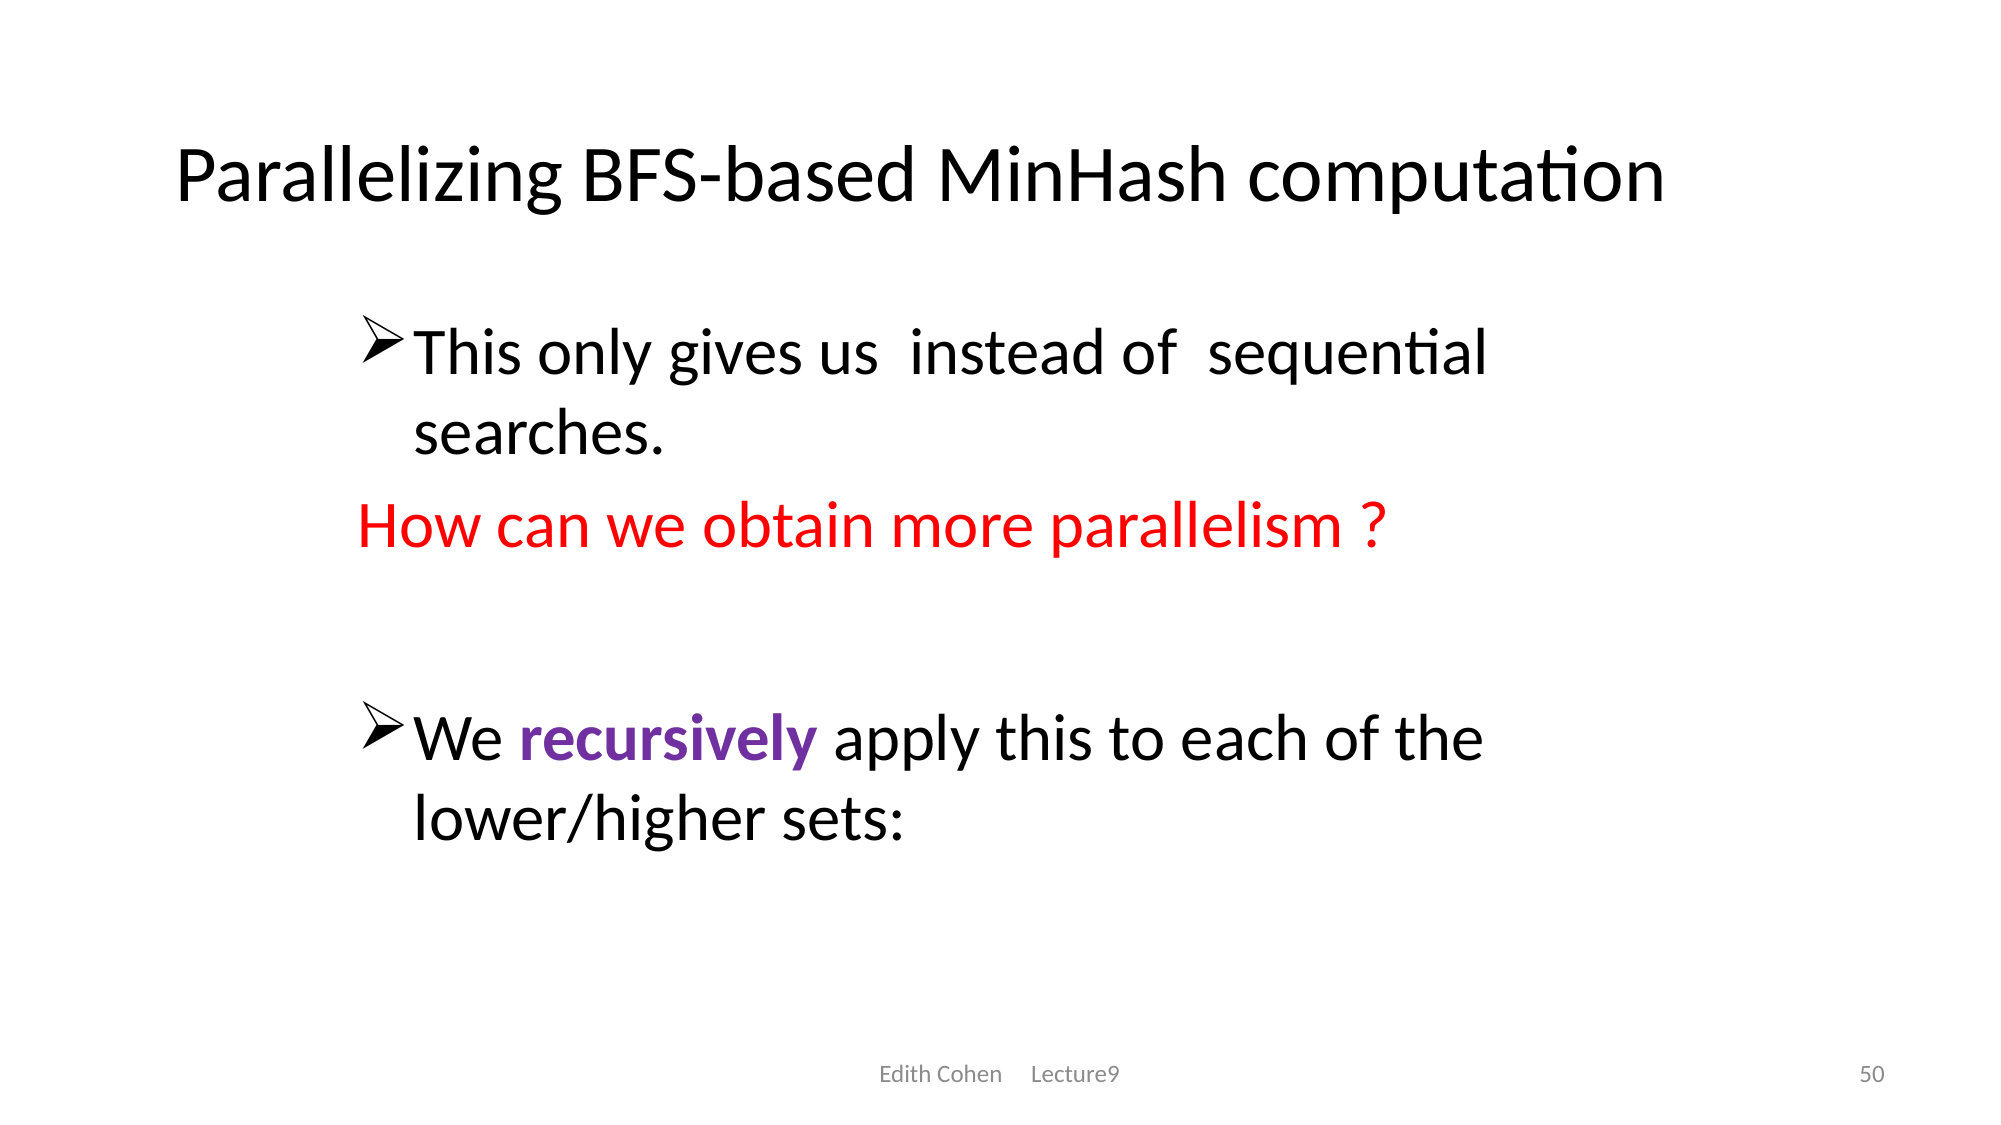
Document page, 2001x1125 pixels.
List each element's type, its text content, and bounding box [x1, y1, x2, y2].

text_box We recursively apply this to each of the lower/higher sets: [342, 686, 1631, 924]
footer Edith Cohen Lecture9 [683, 1042, 1317, 1103]
slide_number 50 [1433, 1042, 1900, 1103]
text_box Parallelizing BFS-based MinHash computation [137, 75, 1725, 263]
